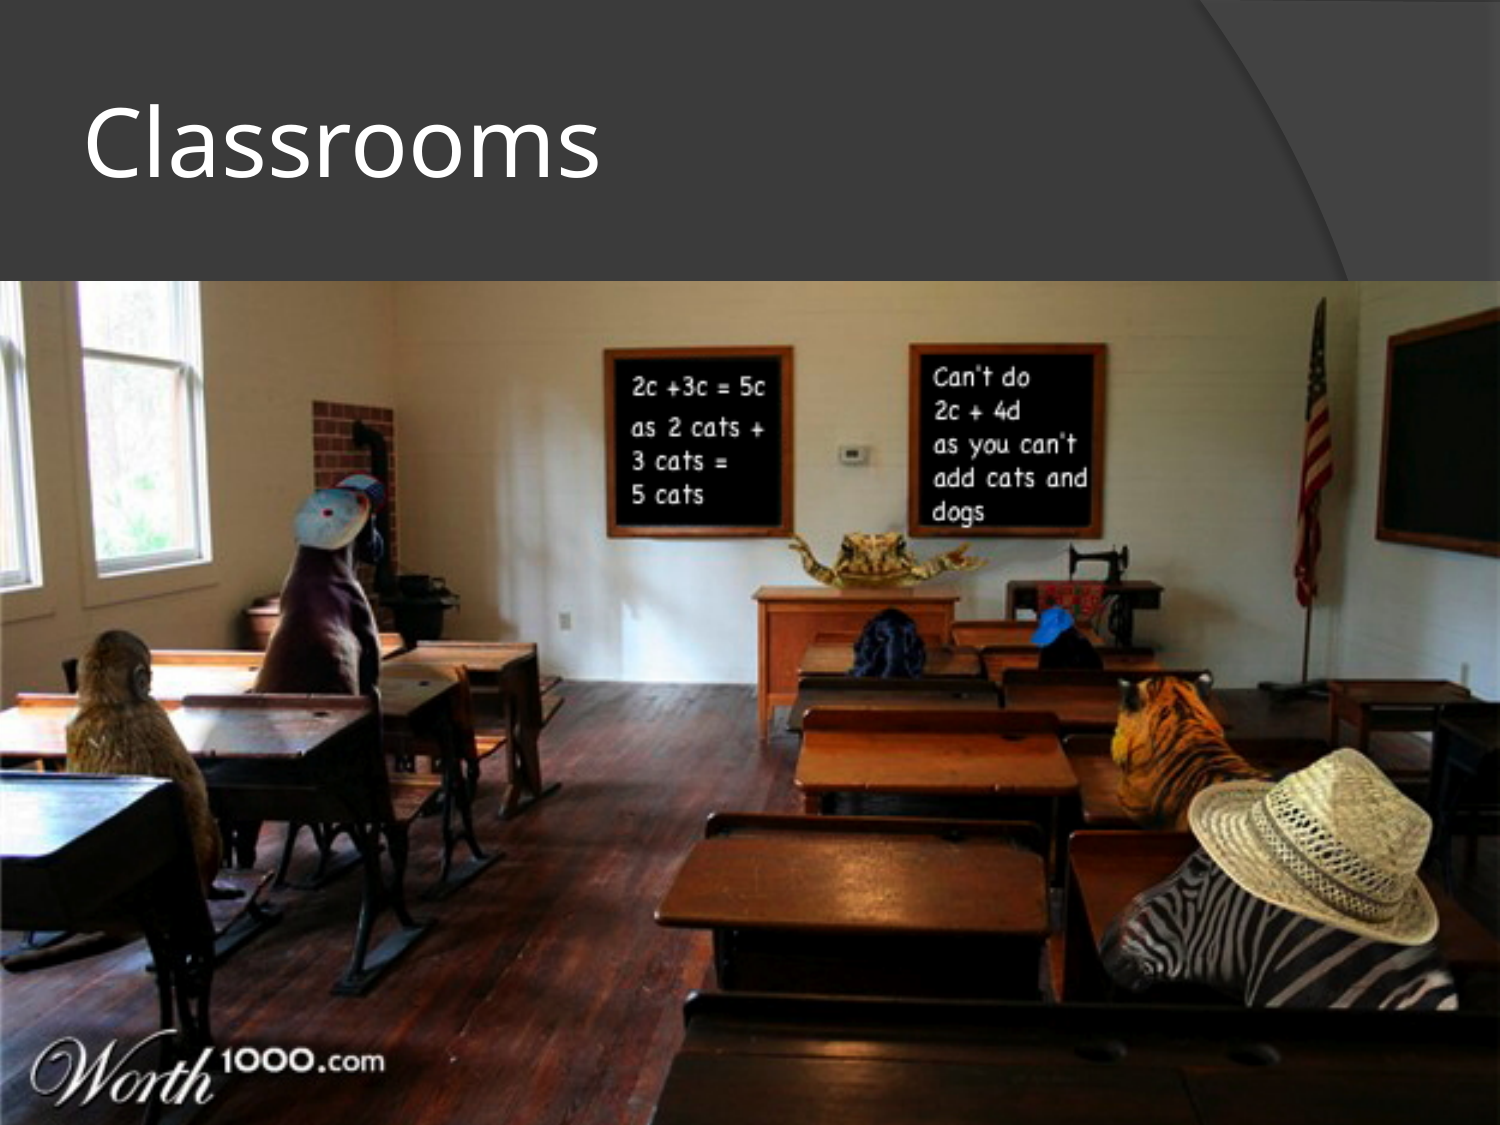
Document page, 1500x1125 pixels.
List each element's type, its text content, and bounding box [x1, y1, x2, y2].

title Classrooms [75, 45, 1300, 233]
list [0, 280, 1500, 1125]
